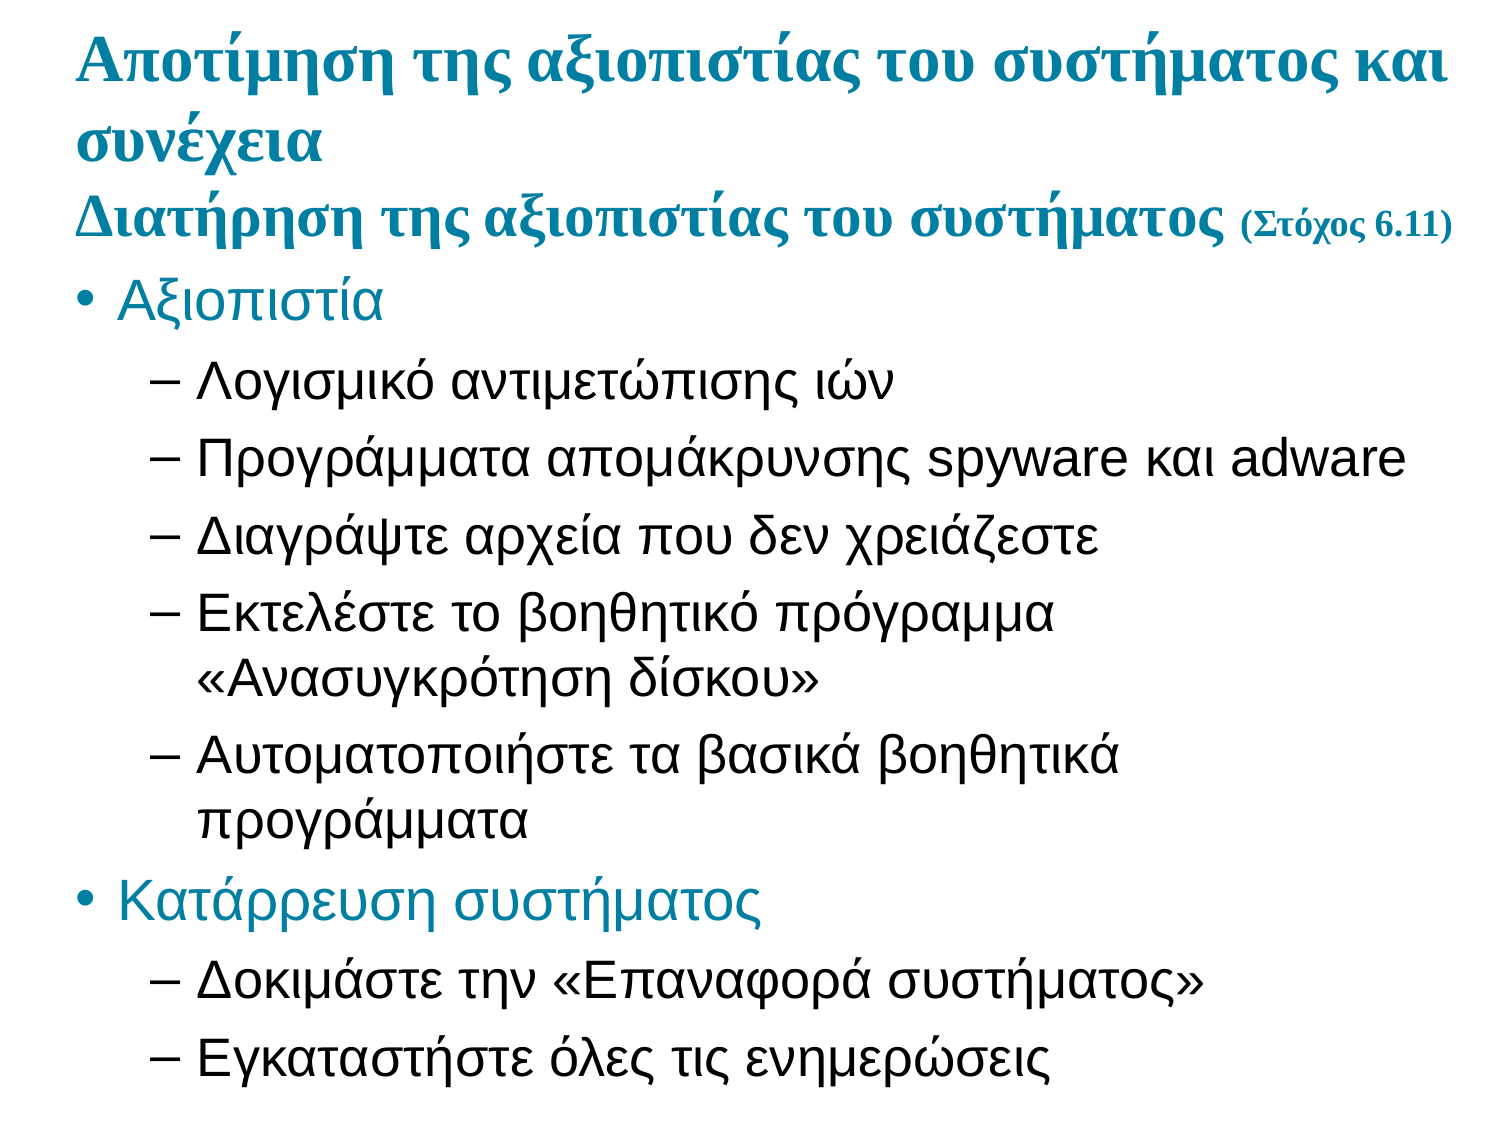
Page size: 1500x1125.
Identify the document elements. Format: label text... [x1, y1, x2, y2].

title Αποτίμηση της αξιοπιστίας του συστήματος και συνέχεια Διατήρηση της αξιοπιστίας του συστήματος (Στόχος 6.11) [75, 0, 1500, 263]
list Αξιοπιστία Λογισμικό αντιμετώπισης ιών Προγράμματα απομάκρυνσης spyware και adware Διαγράψτε αρχεία που δεν χρειάζεστε Εκτελέστε το βοηθητικό πρόγραμμα «Ανασυγκρότηση δίσκου» Αυτοματοποιήστε τα βασικά βοηθητικά προγράμματα Κατάρρευση συστήματος Δοκιμάστε την «Επαναφορά συστήματος» Εγκαταστήστε όλες τις ενημερώσεις [75, 262, 1425, 1100]
